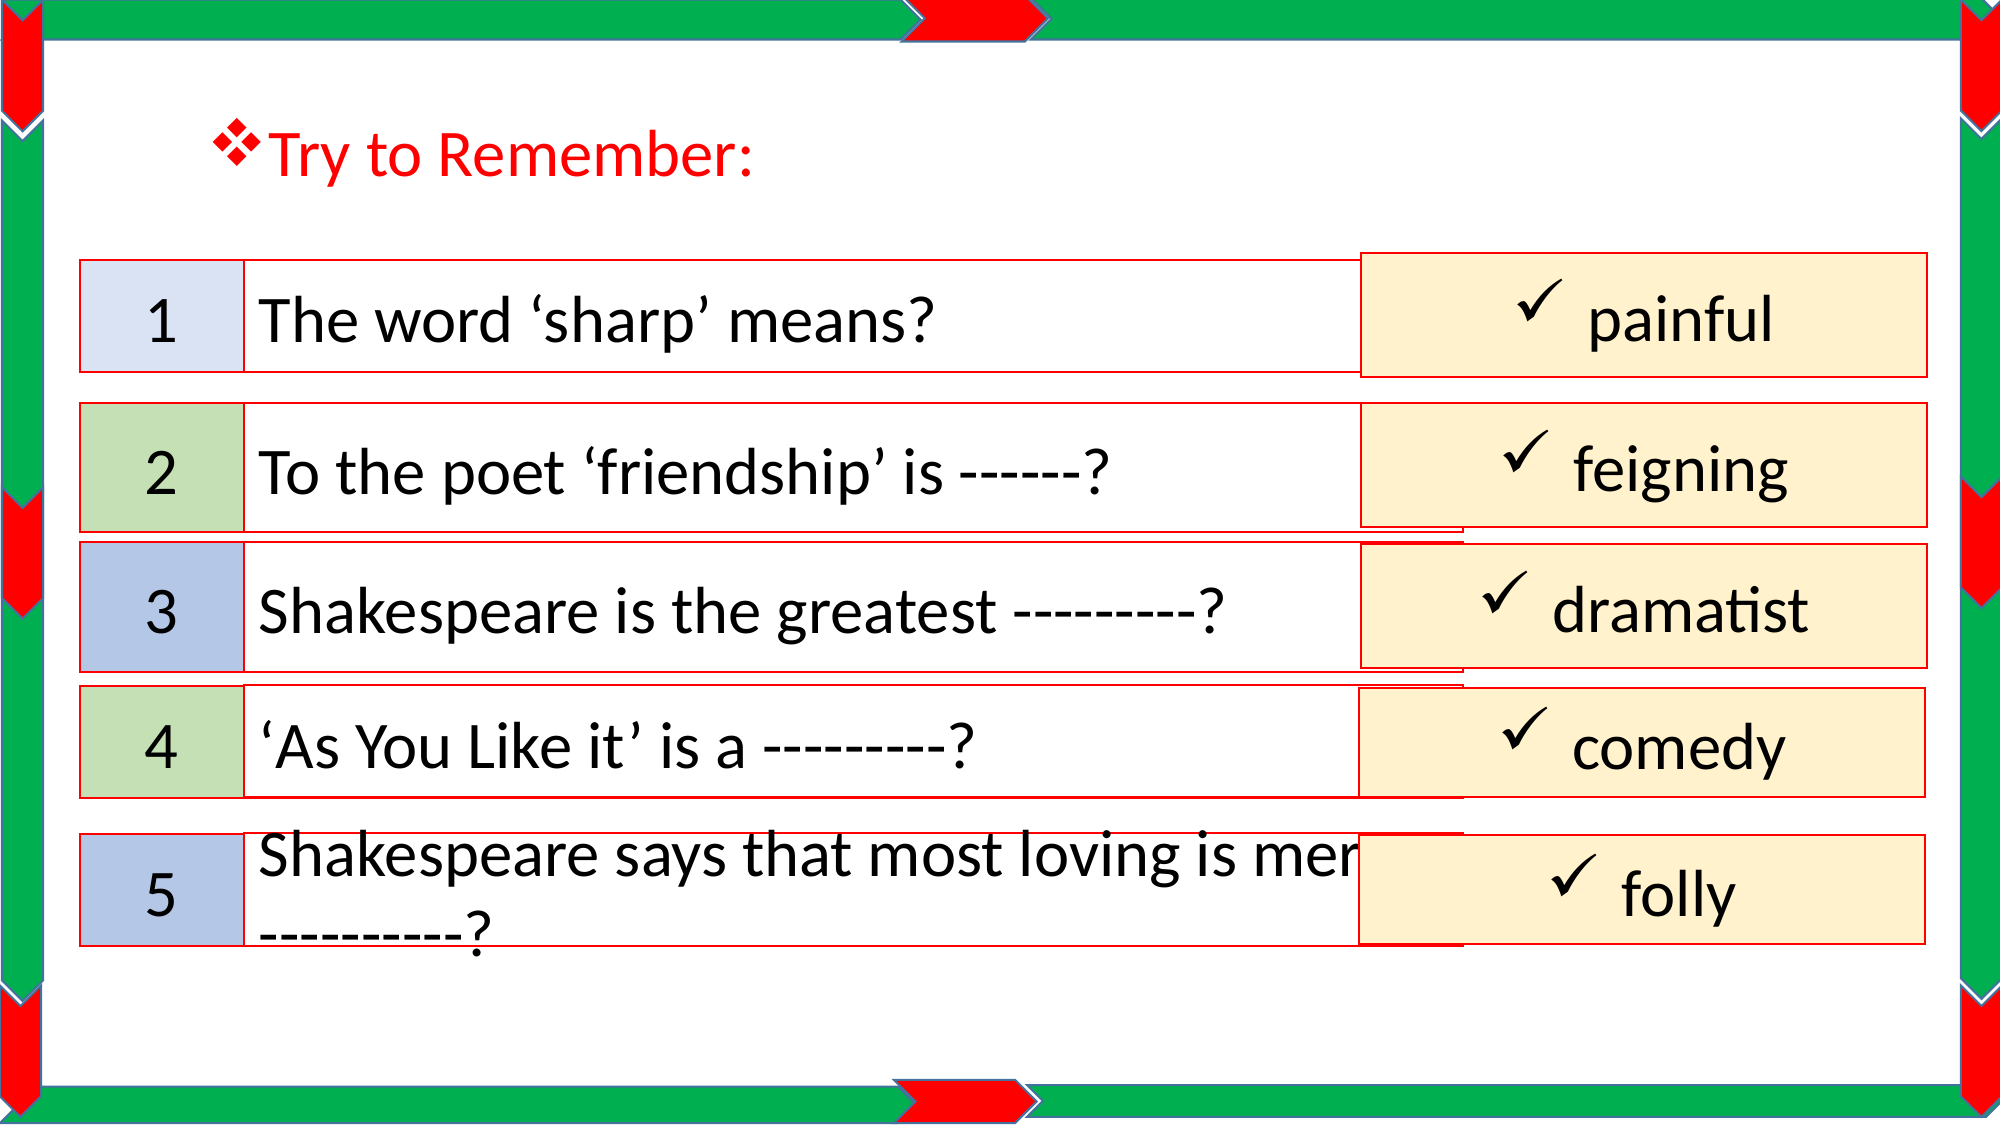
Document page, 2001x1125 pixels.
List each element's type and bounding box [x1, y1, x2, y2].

text_box [79, 542, 1463, 672]
text_box [0, 0, 2000, 1124]
text_box [79, 833, 1463, 947]
text_box [79, 685, 1463, 798]
text_box [79, 403, 1463, 533]
text_box [79, 259, 1463, 372]
